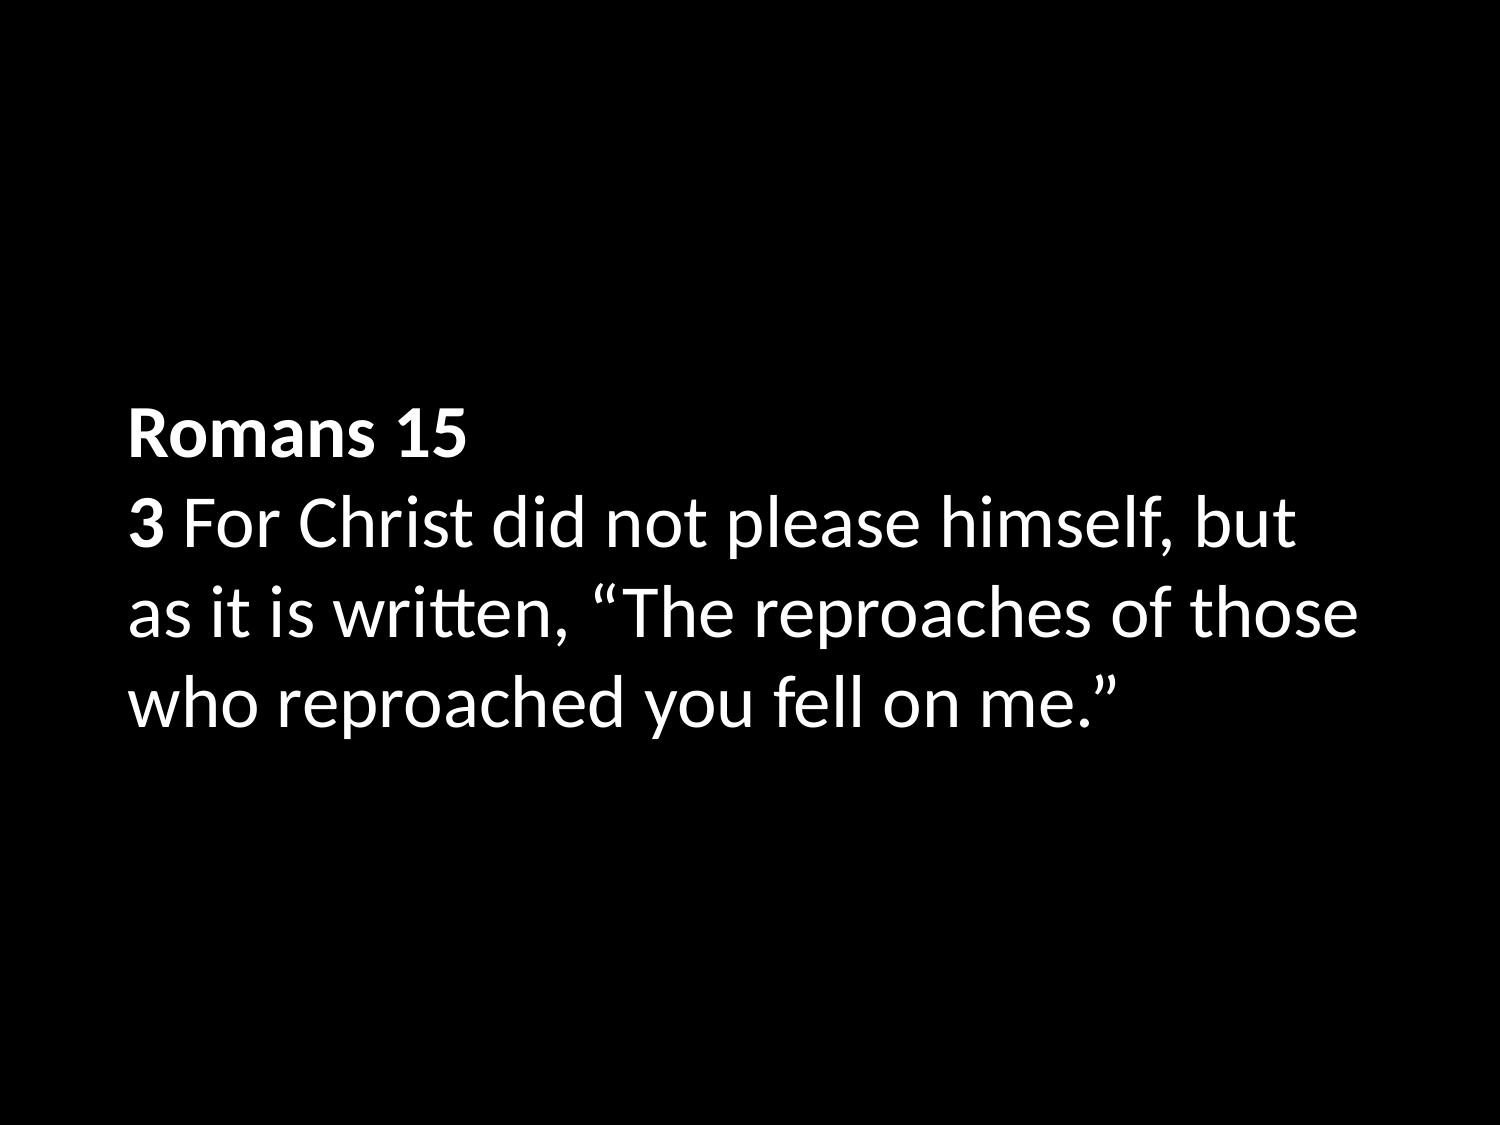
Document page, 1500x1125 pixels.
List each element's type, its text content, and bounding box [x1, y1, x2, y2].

title Romans 15 3 For Christ did not please himself, but as it is written, “The reproaches of those who reproached you fell on me.” [112, 0, 1388, 1125]
